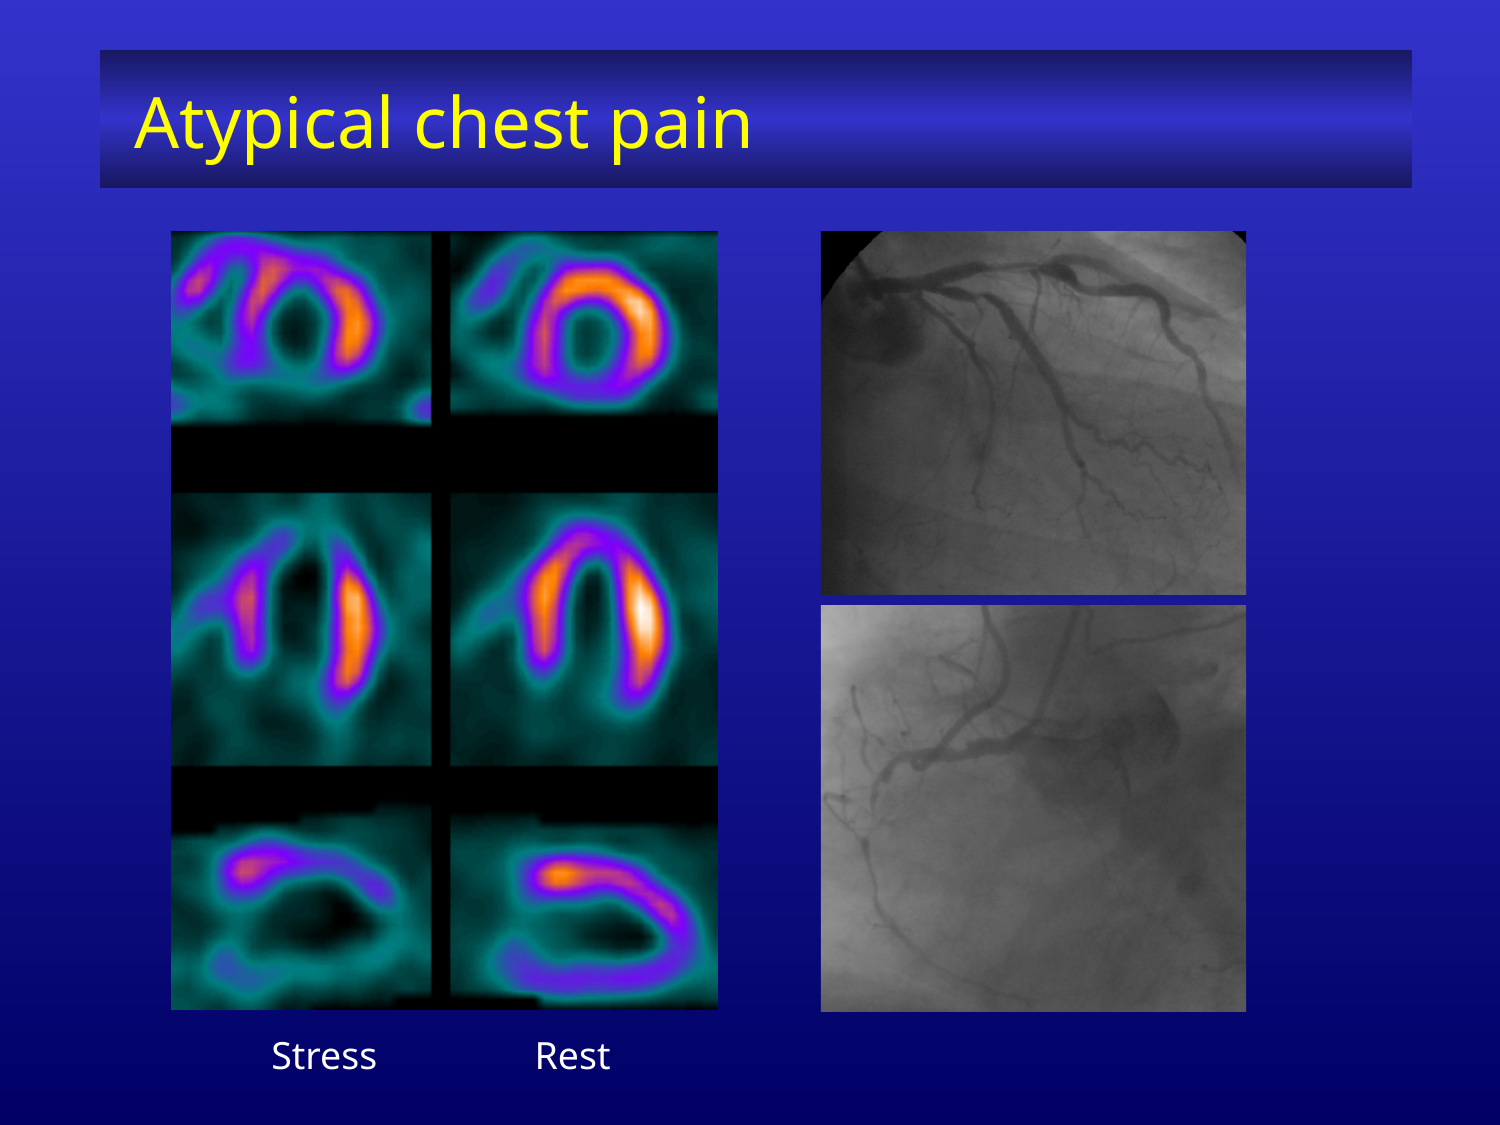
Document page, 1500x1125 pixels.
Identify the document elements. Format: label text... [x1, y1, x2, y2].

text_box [820, 231, 1247, 1012]
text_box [170, 231, 718, 1086]
title Atypical chest pain [100, 49, 1412, 188]
